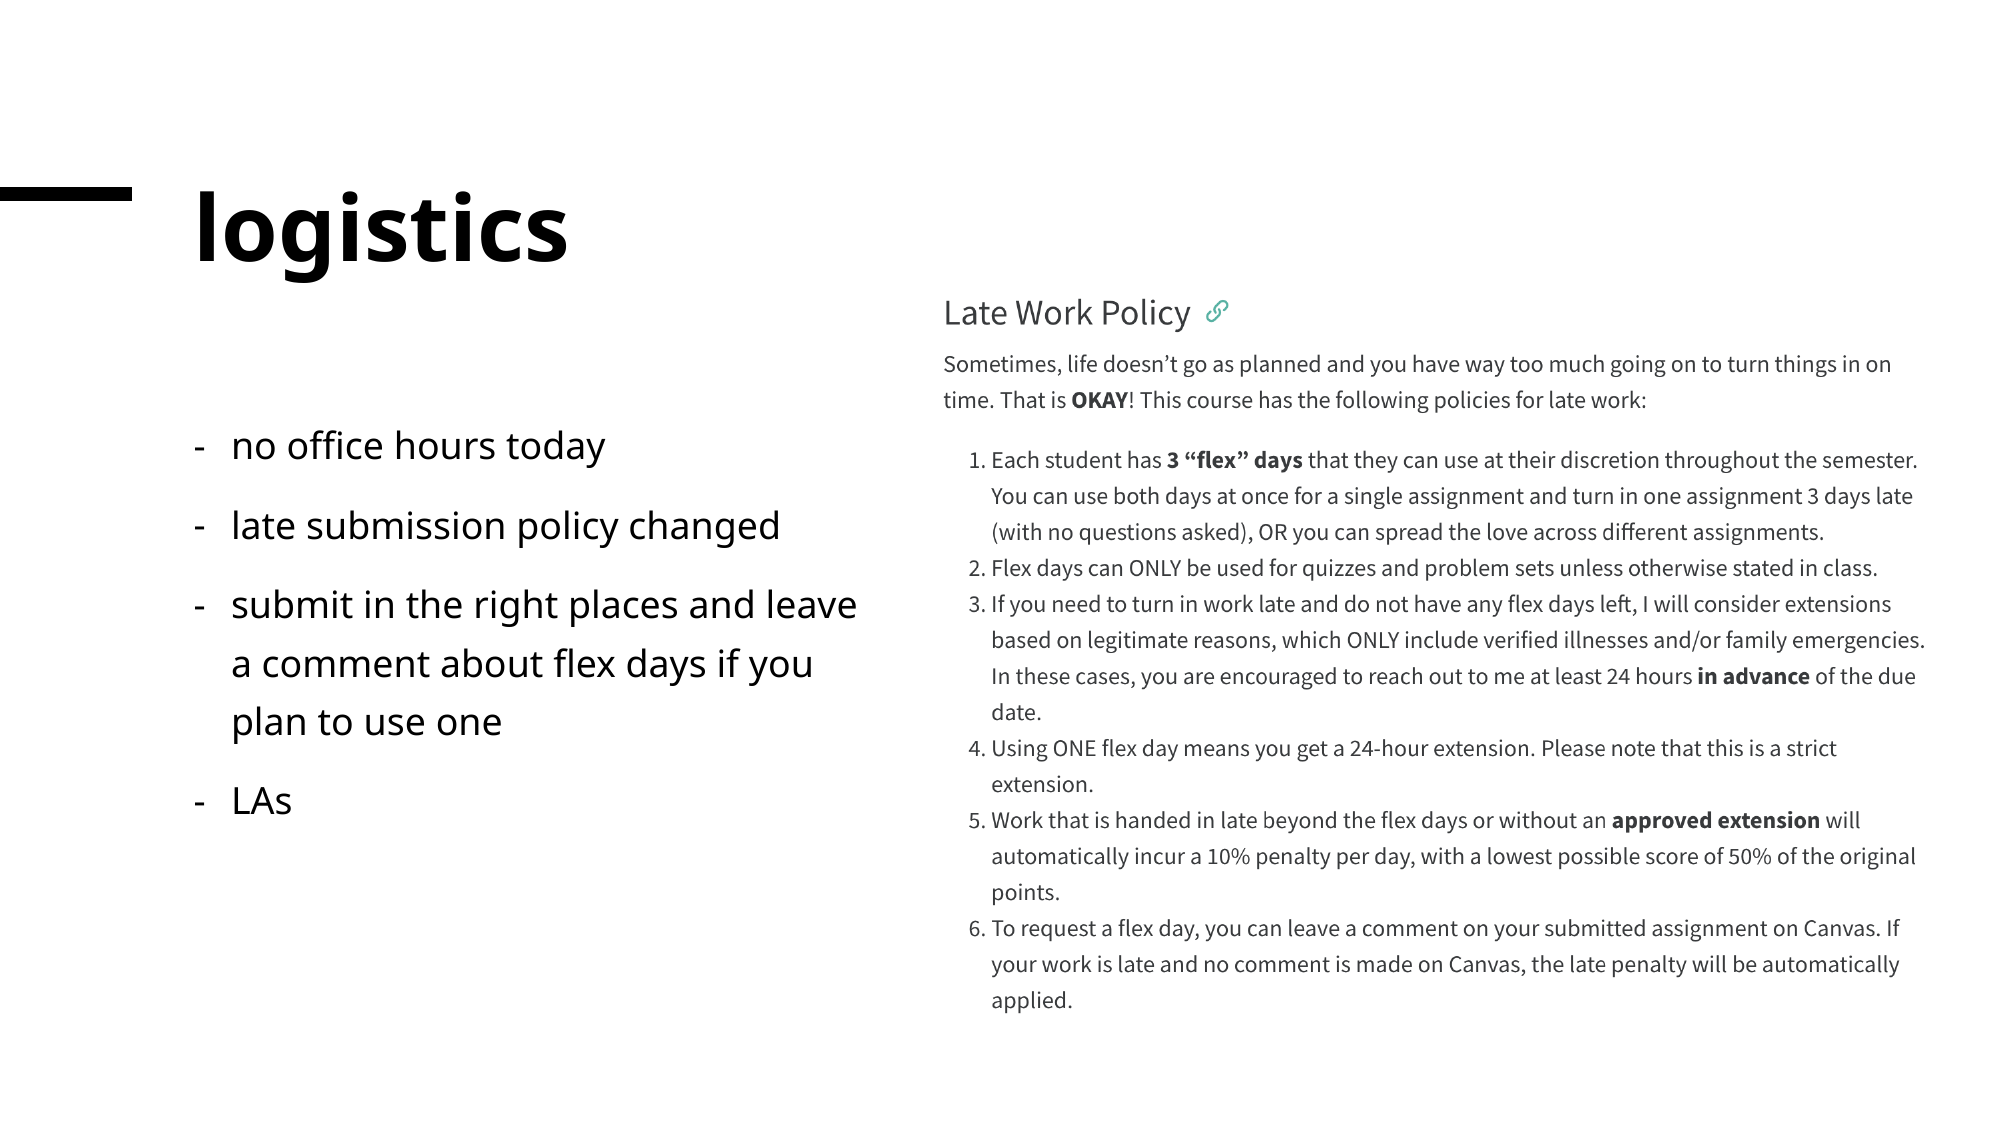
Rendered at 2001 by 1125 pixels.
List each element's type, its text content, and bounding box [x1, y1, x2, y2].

picture [927, 284, 1942, 1022]
title logistics [178, 178, 1807, 392]
list no office hours today late submission policy changed submit in the right places and leave a comment about flex days if you plan to use one LAs [178, 401, 882, 1032]
